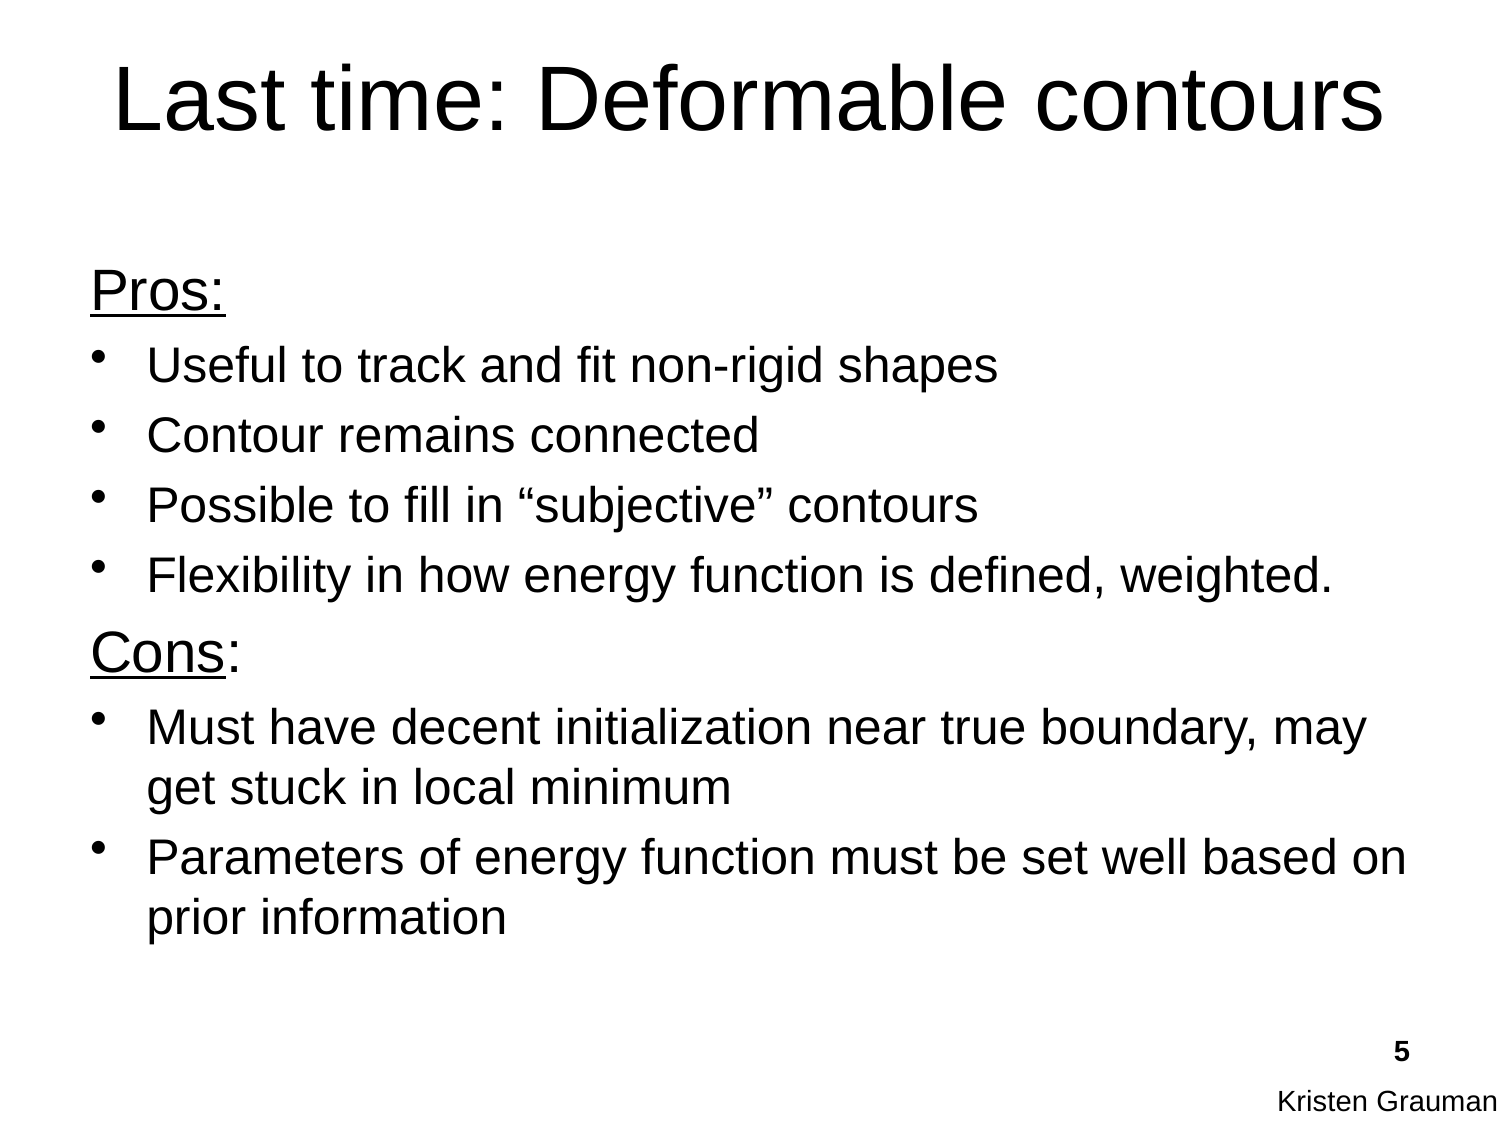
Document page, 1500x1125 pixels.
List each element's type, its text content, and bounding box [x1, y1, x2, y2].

list Pros: Useful to track and fit non-rigid shapes Contour remains connected Possible to fill in “subjective” contours Flexibility in how energy function is defined, weighted. Cons: Must have decent initialization near true boundary, may get stuck in local minimum Parameters of energy function must be set well based on prior information [74, 244, 1426, 988]
slide_number 5 [1074, 1024, 1426, 1103]
text_box Last time: Deformable contours [74, 0, 1425, 188]
text_box Kristen Grauman [1262, 1074, 1500, 1125]
